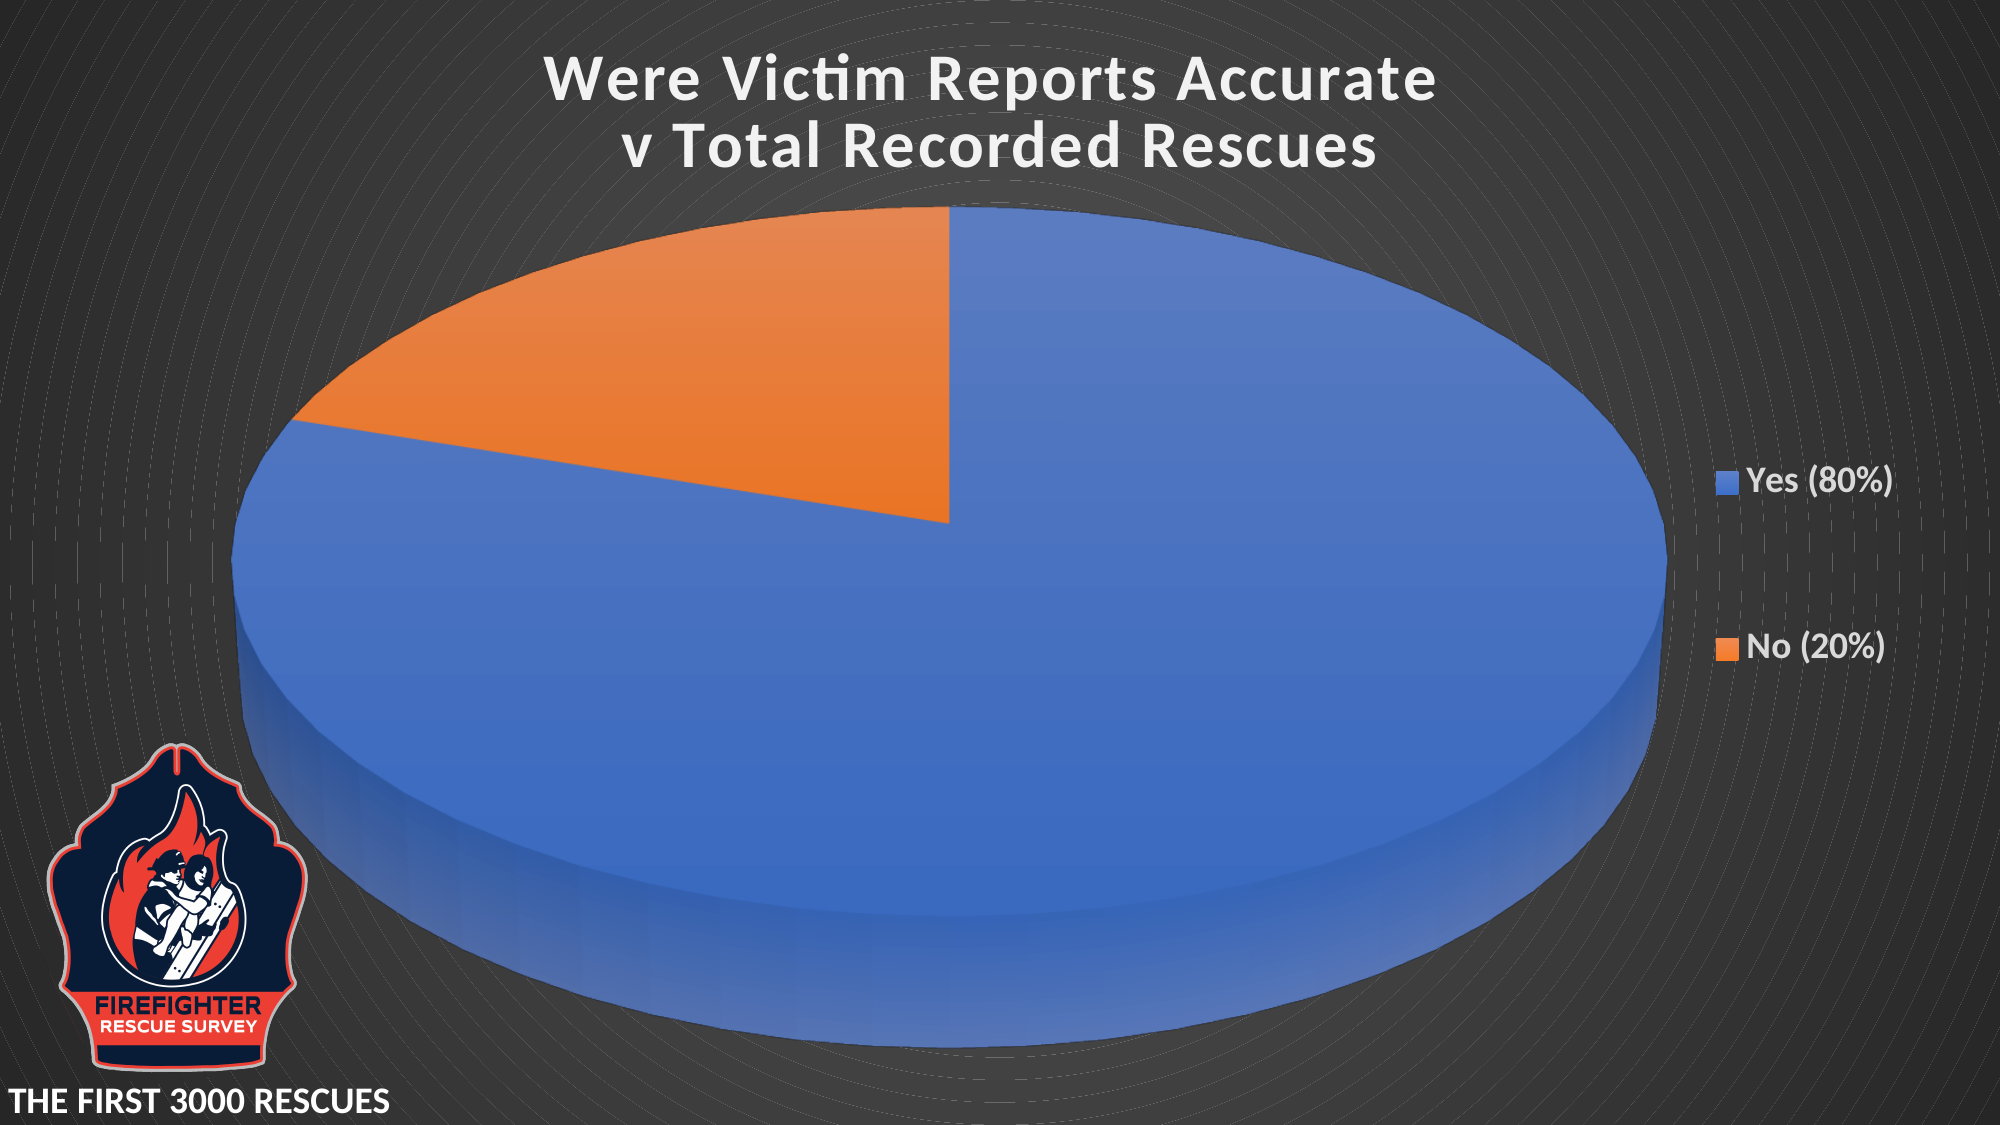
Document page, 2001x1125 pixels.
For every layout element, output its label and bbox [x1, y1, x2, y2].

chart [0, 0, 2000, 1125]
